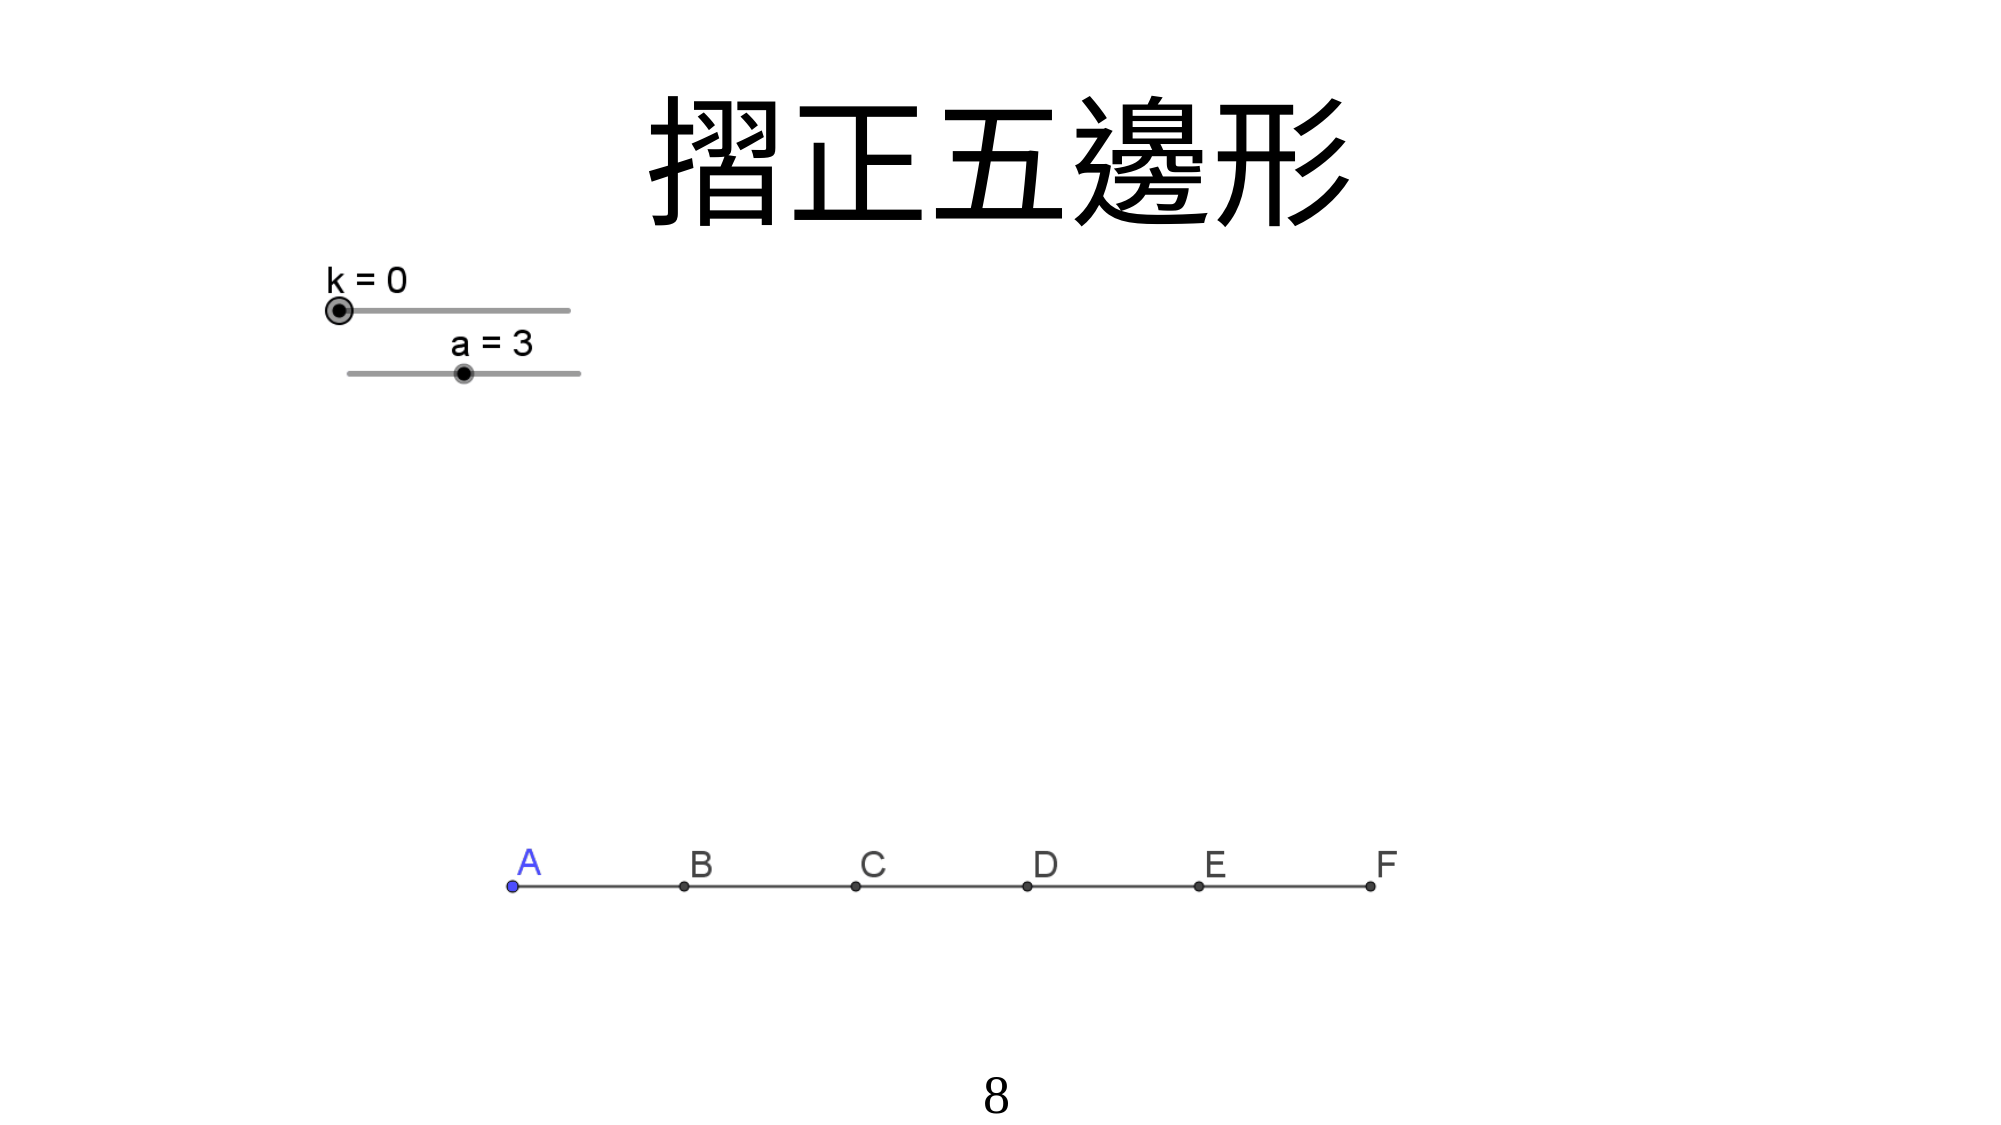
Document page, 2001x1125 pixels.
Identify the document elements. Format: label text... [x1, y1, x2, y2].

text_box 摺正五邊形 [0, 66, 2000, 254]
picture [268, 253, 1732, 1071]
slide_number 8 [763, 1079, 1231, 1125]
